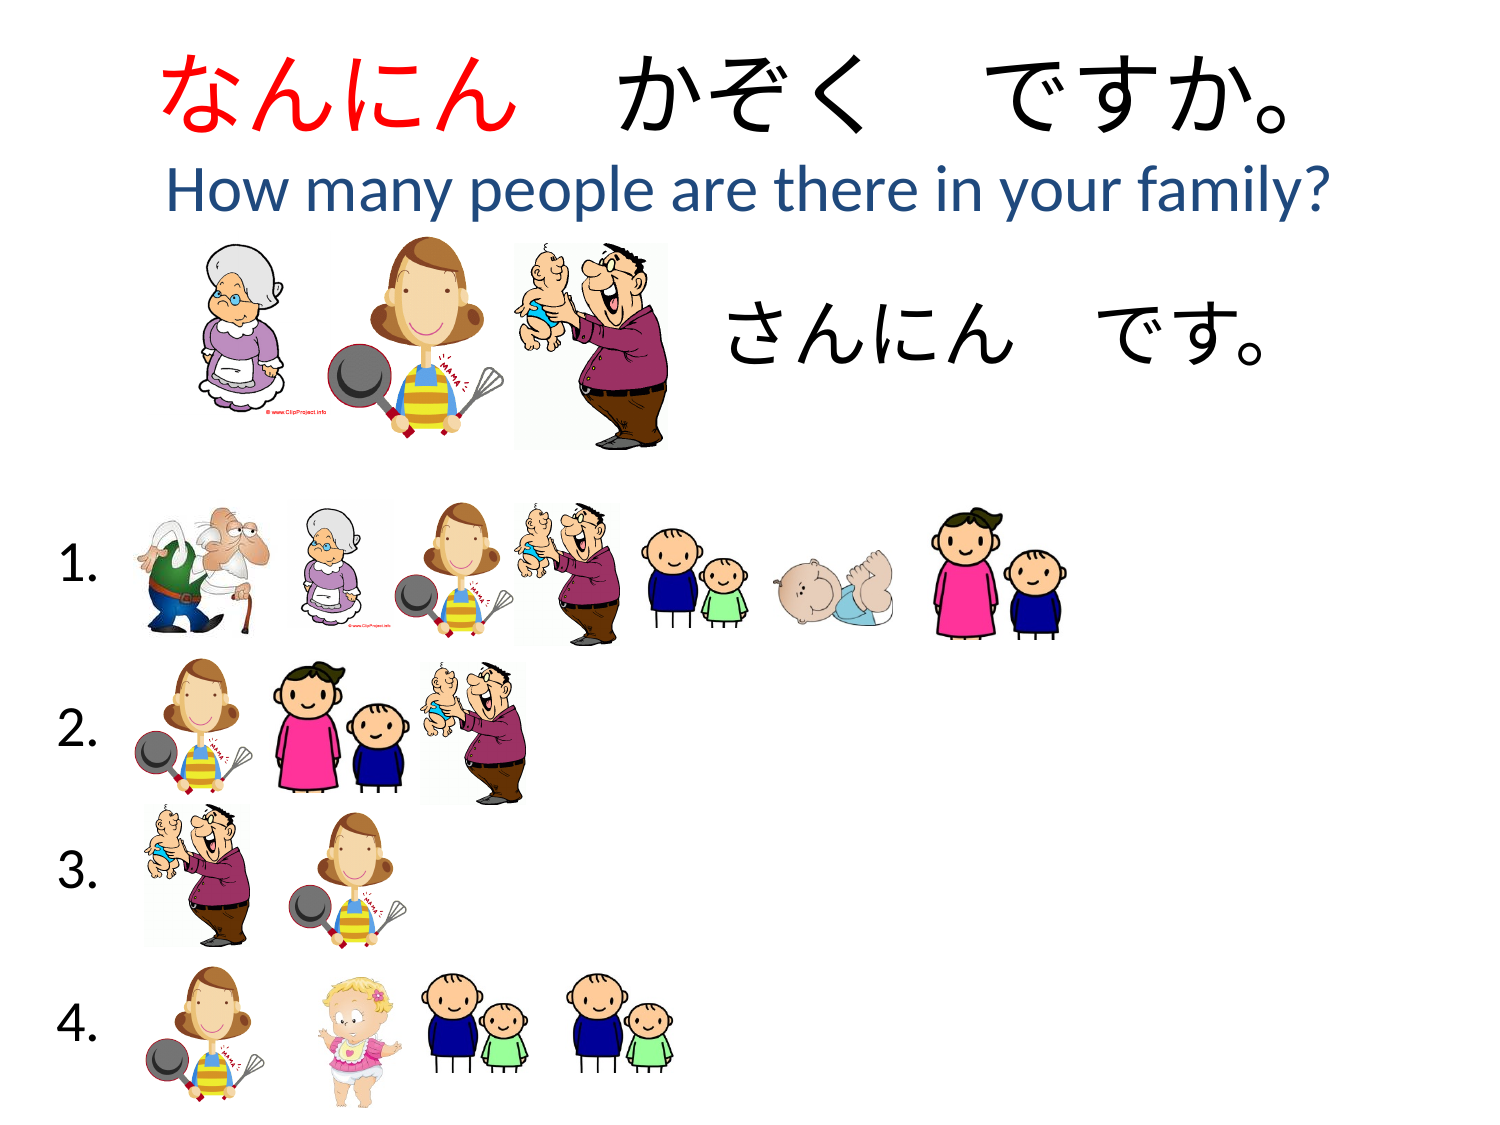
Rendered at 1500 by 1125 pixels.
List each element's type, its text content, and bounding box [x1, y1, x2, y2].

picture [269, 652, 410, 794]
text_box さんにん です。 [702, 278, 1388, 384]
picture [420, 963, 529, 1073]
picture [286, 810, 408, 950]
picture [773, 550, 893, 626]
text_box 1. [41, 515, 127, 600]
picture [420, 662, 526, 806]
picture [926, 499, 1068, 640]
picture [132, 476, 621, 646]
picture [132, 656, 255, 796]
text_box 4. [41, 975, 139, 1061]
subtitle How many people are there in your family? [135, 137, 1365, 244]
picture [144, 963, 266, 1104]
picture [640, 519, 749, 628]
text_box 3. [41, 822, 139, 908]
picture [147, 231, 506, 440]
picture [144, 804, 251, 948]
picture [565, 963, 675, 1073]
title なんにん かぞく ですか。 [112, 0, 1388, 185]
text_box 2. [41, 680, 127, 766]
picture [318, 977, 403, 1108]
picture [514, 243, 668, 450]
